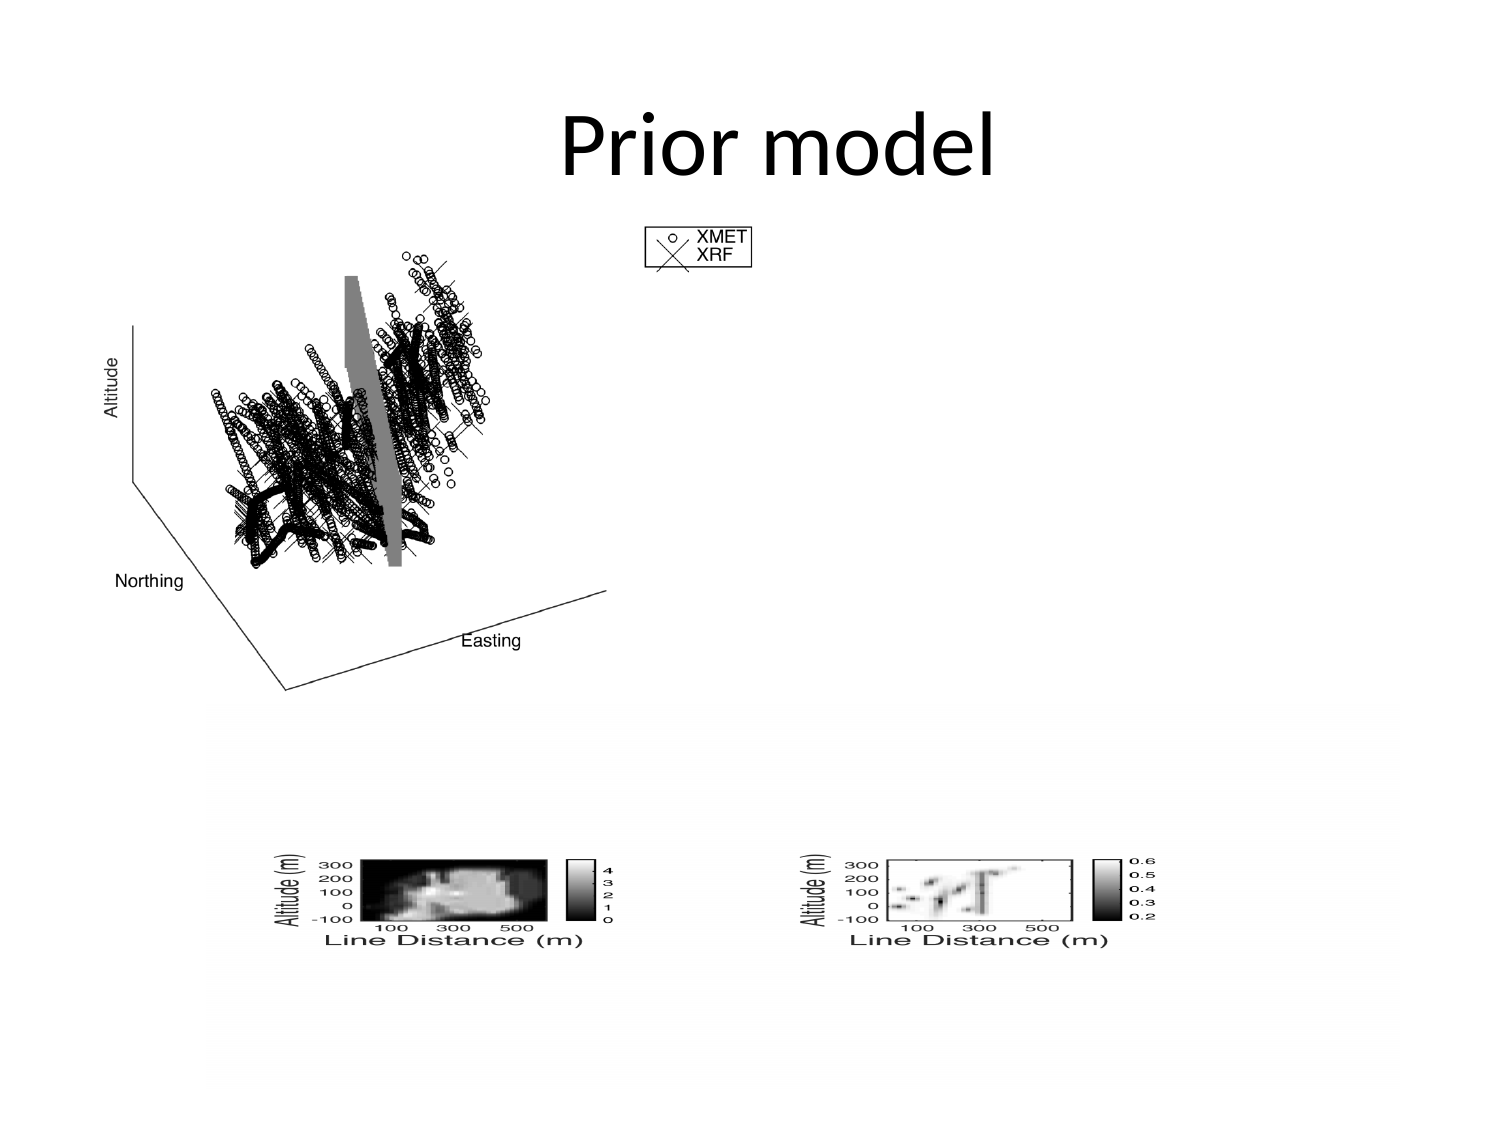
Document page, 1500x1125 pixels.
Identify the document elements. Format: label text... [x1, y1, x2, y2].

picture [52, 184, 1400, 1090]
title Prior model [75, 45, 1483, 233]
